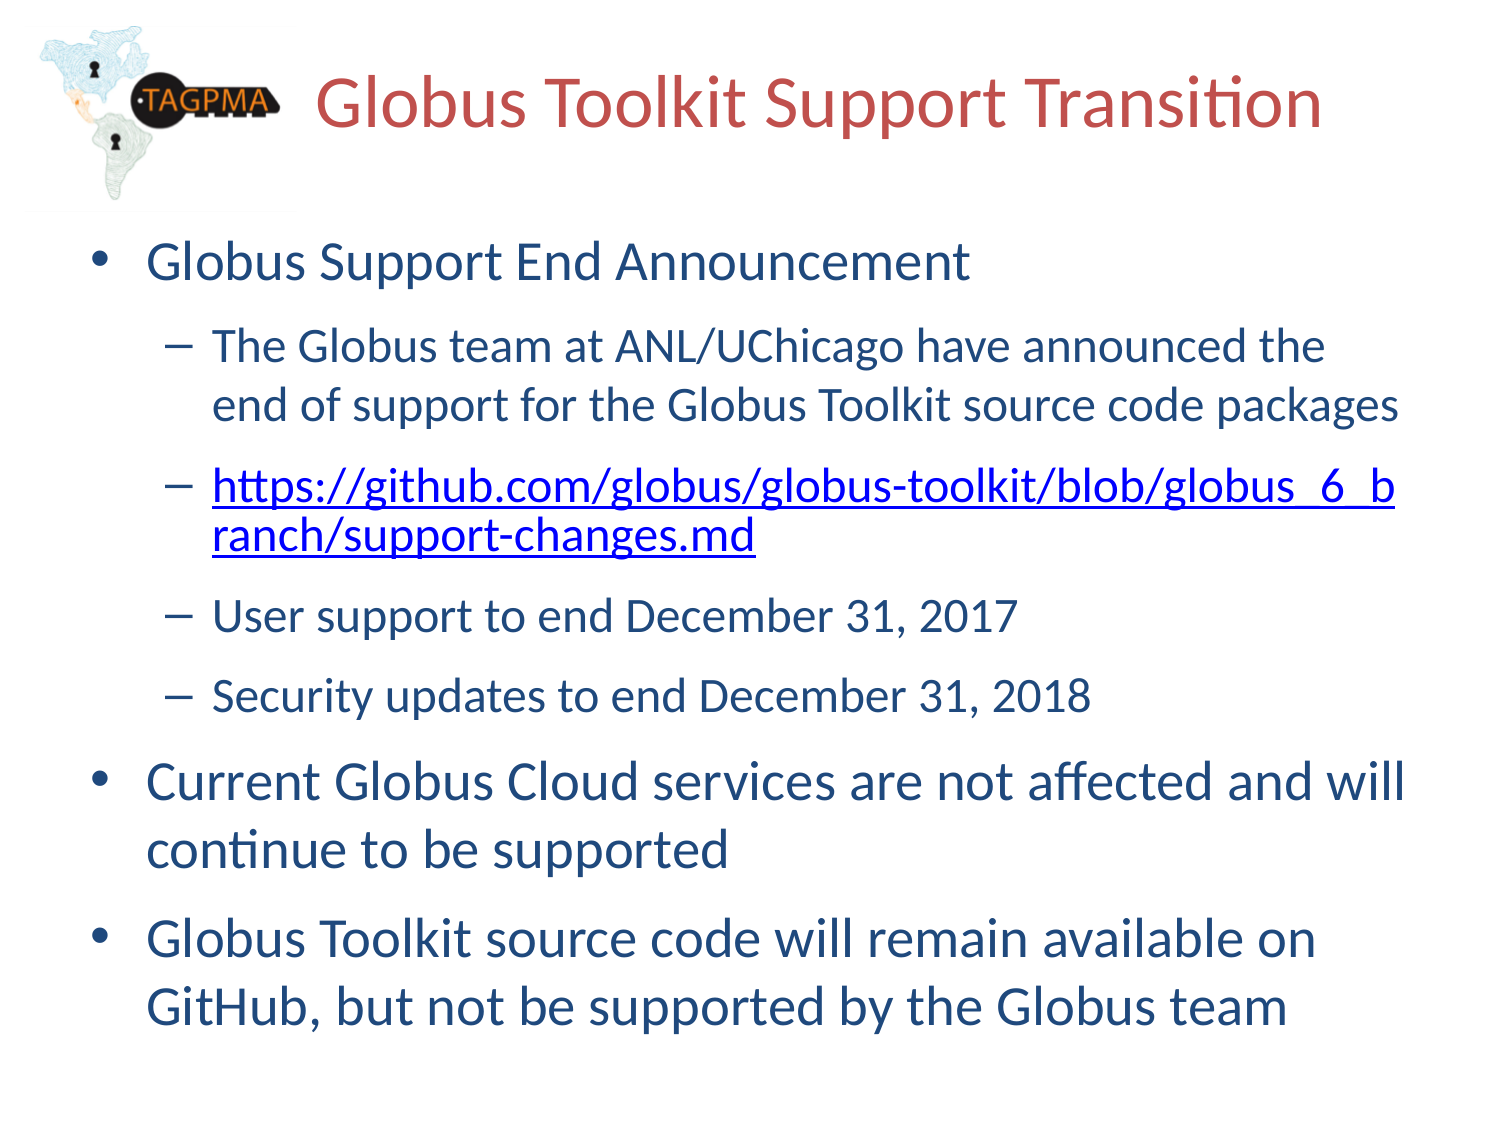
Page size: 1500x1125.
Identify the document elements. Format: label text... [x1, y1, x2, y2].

title Globus Toolkit Support Transition [300, 45, 1425, 151]
list Globus Support End Announcement The Globus team at ANL/UChicago have announced the end of support for the Globus Toolkit source code packages https://github.com/globus/globus-toolkit/blob/globus_6_branch/support-changes.md User support to end December 31, 2017 Security updates to end December 31, 2018 Current Globus Cloud services are not affected and will continue to be supported Globus Toolkit source code will remain available on GitHub, but not be supported by the Globus team [75, 216, 1425, 1043]
picture [24, 25, 297, 213]
